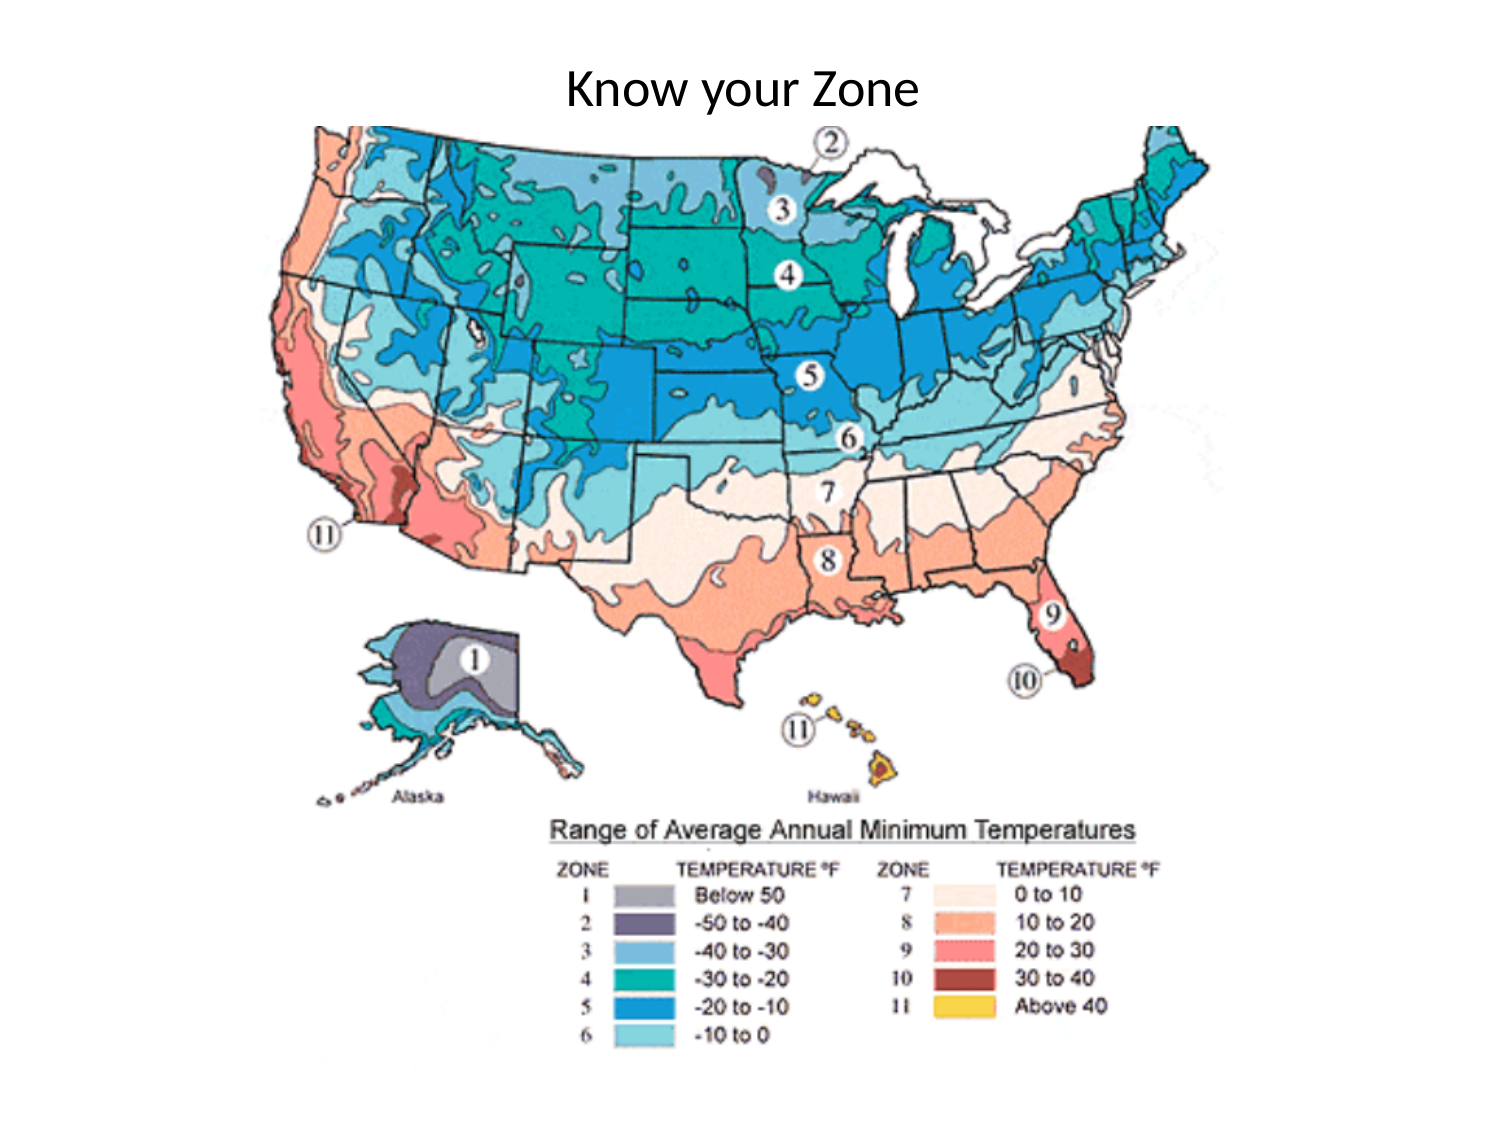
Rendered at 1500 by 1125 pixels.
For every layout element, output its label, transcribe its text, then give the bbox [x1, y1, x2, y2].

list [237, 126, 1242, 1090]
title Know your Zone [75, 45, 1425, 125]
